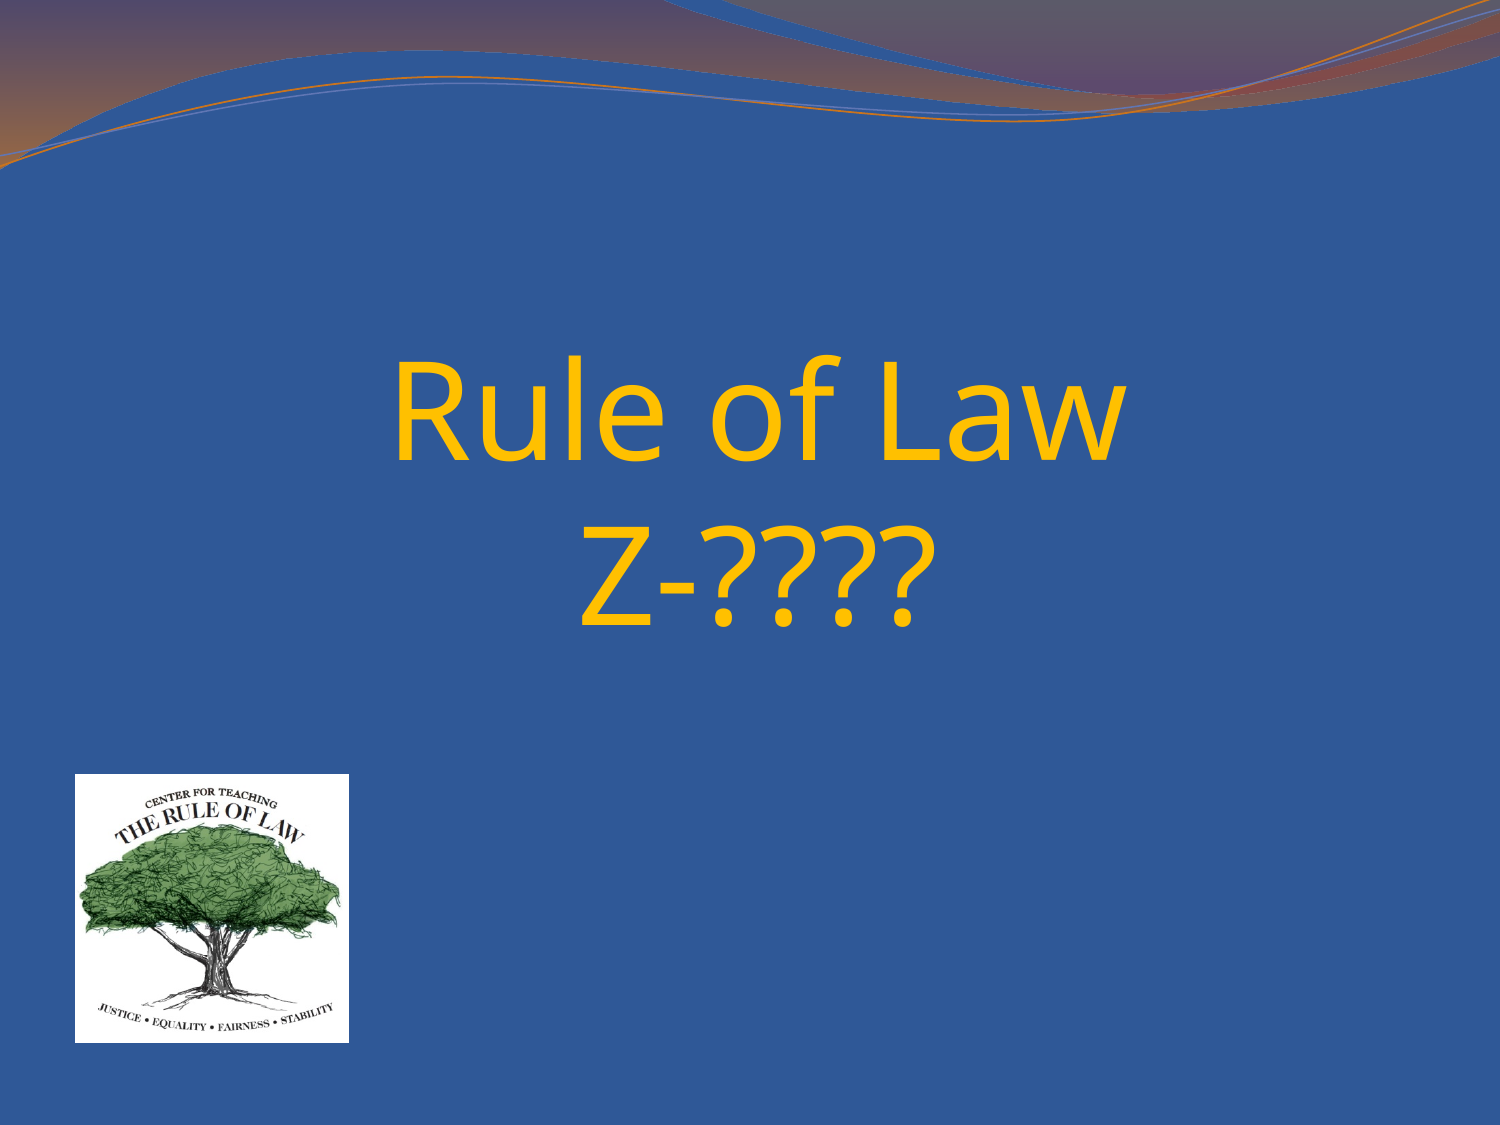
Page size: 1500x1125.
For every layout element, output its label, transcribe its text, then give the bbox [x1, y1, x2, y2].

text_box Rule of Law Z-???? [137, 316, 1379, 661]
picture [74, 774, 349, 1043]
